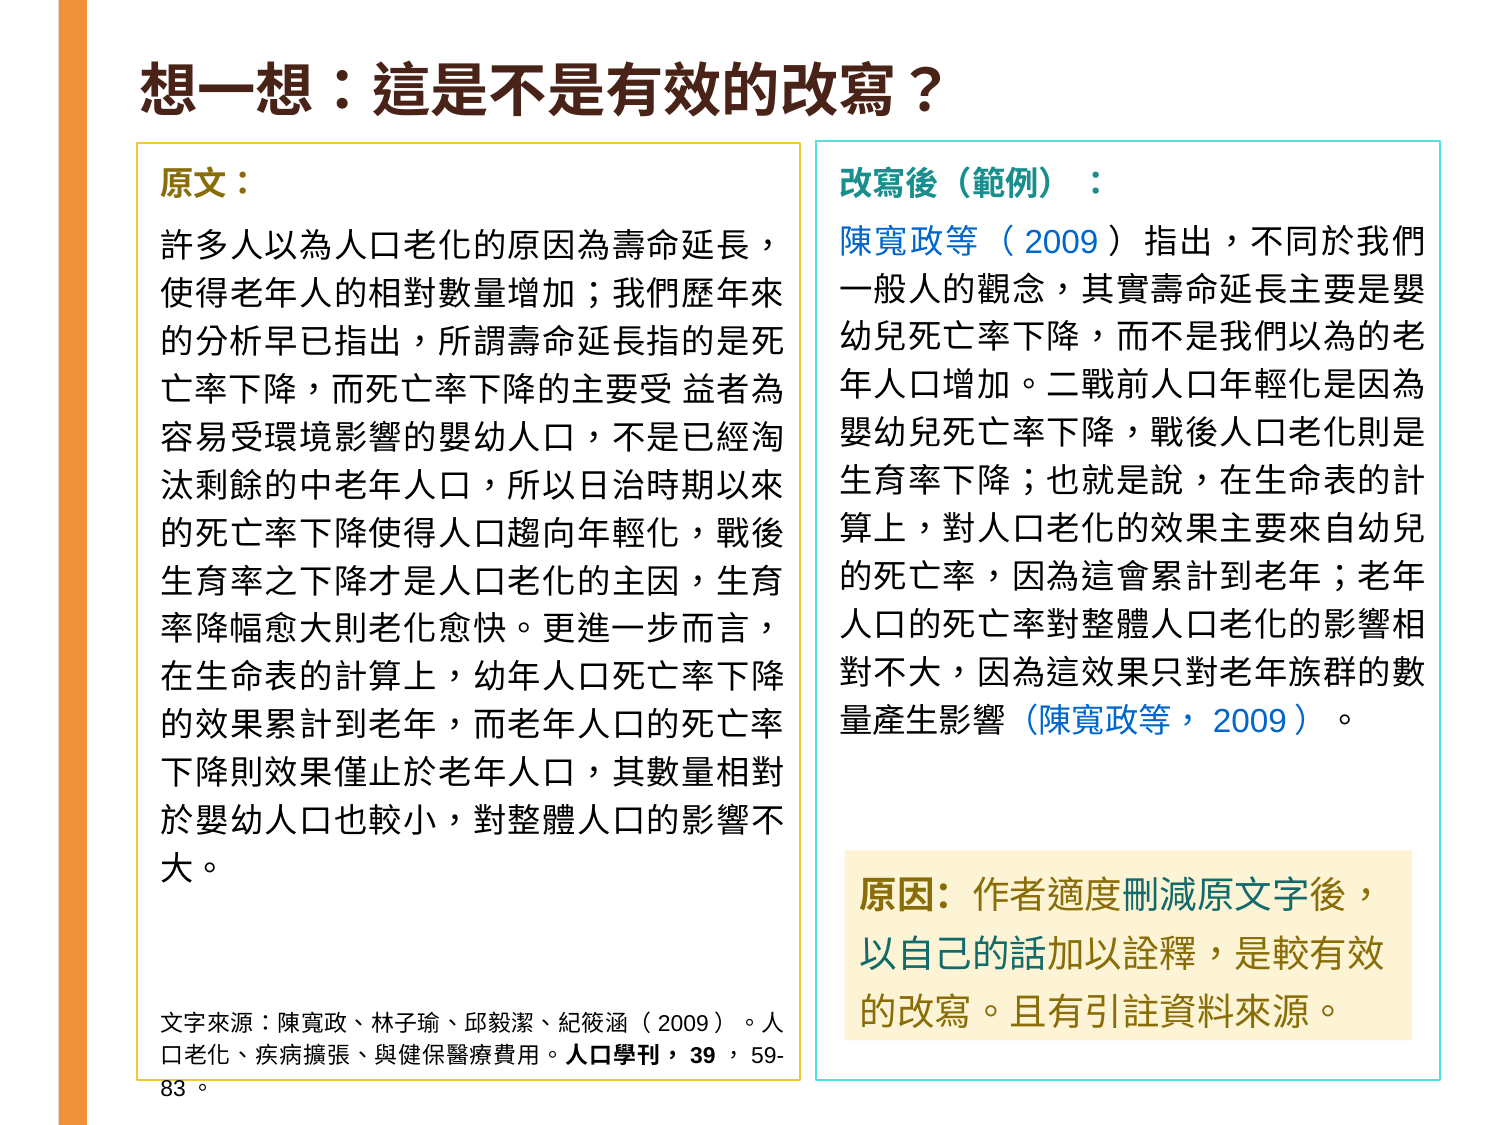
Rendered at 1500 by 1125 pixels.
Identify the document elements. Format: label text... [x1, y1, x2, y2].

text_box 原因：作者適度刪減原文字後，以自己的話加以詮釋，是較有效的改寫。且有引註資料來源。 [844, 850, 1413, 1041]
list 原文： 許多人以為人口老化的原因為壽命延長，使得老年人的相對數量增加；我們歷年來的分析早已指出，所謂壽命延長指的是死亡率下降，而死亡率下降的主要受 益者為容易受環境影響的嬰幼人口，不是已經淘汰剩餘的中老年人口，所以日治時期以來的死亡率下降使得人口趨向年輕化，戰後生育率之下降才是人口老化的主因，生育率降幅愈大則老化愈快。更進一步而言，在生命表的計算上，幼年人口死亡率下降的效果累計到老年，而老年人口的死亡率下降則效果僅止於老年人口，其數量相對於嬰幼人口也較小，對整體人口的影響不大。 文字來源：陳寬政、林子瑜、邱毅潔、紀筱涵（2009）。人口老化、疾病擴張、與健保醫療費用。人口學刊，39，59-83。 [145, 146, 800, 864]
slide_number 54 [1259, 1035, 1457, 1102]
text_box [134, 168, 802, 1083]
text_box 改寫後（範例） ： 陳寬政等（2009）指出，不同於我們一般人的觀念，其實壽命延長主要是嬰幼兒死亡率下降，而不是我們以為的老年人口增加。二戰前人口年輕化是因為嬰幼兒死亡率下降，戰後人口老化則是生育率下降；也就是說，在生命表的計算上，對人口老化的效果主要來自幼兒的死亡率，因為這會累計到老年；老年人口的死亡率對整體人口老化的影響相對不大，因為這效果只對老年族群的數量產生影響（陳寬政等，2009）。 [824, 154, 1441, 747]
title 想一想：這是不是有效的改寫？ [124, 53, 1306, 168]
text_box [814, 138, 1443, 1083]
